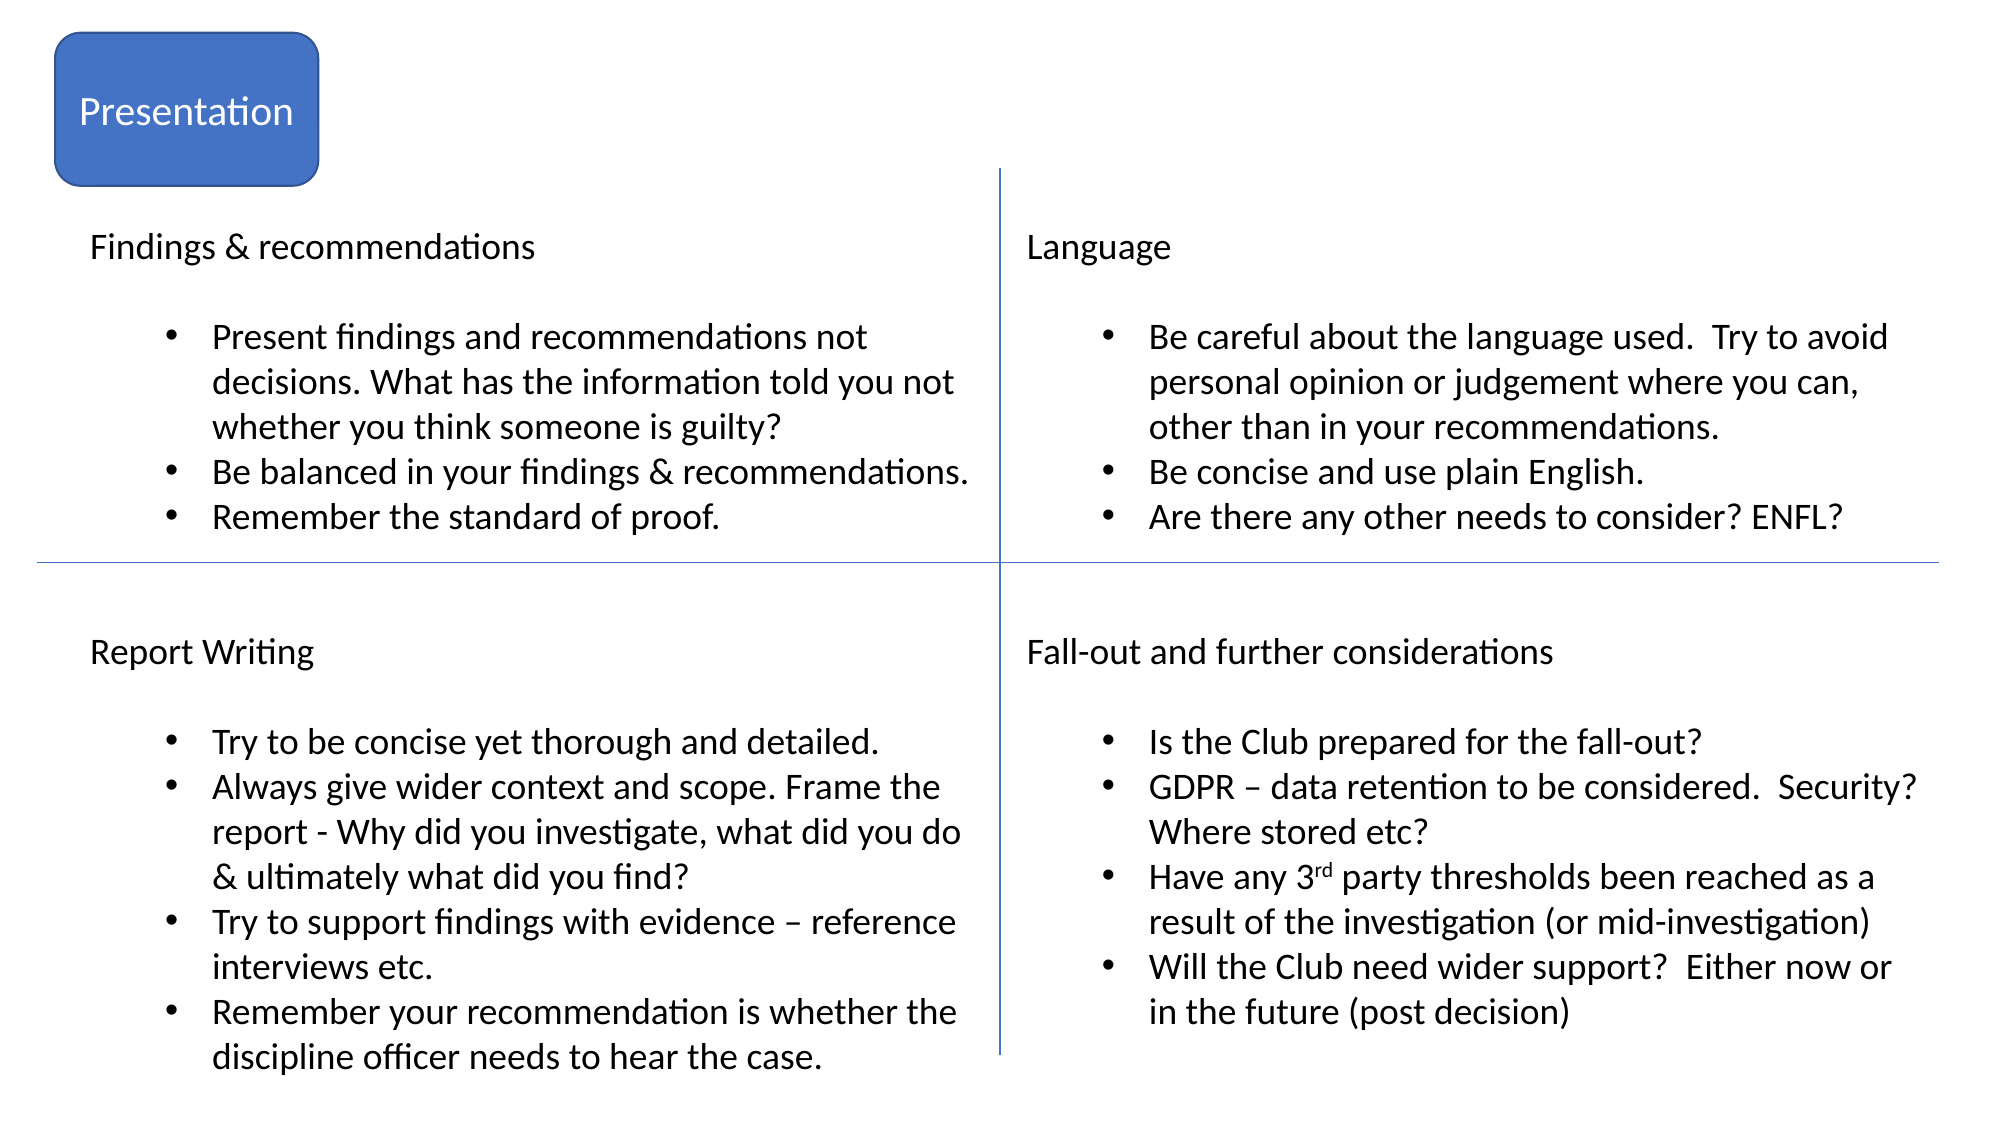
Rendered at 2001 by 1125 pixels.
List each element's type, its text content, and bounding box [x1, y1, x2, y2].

text_box Language Be careful about the language used. Try to avoid personal opinion or judgement where you can, other than in your recommendations. Be concise and use plain English. Are there any other needs to consider? ENFL? Fall-out and further considerations Is the Club prepared for the fall-out? GDPR – data retention to be considered. Security? Where stored etc? Have any 3rd party thresholds been reached as a result of the investigation (or mid-investigation) Will the Club need wider support? Either now or in the future (post decision) [1012, 214, 1940, 562]
text_box Findings & recommendations Present findings and recommendations not decisions. What has the information told you not whether you think someone is guilty? Be balanced in your findings & recommendations. Remember the standard of proof. Report Writing Try to be concise yet thorough and detailed. Always give wider context and scope. Frame the report - Why did you investigate, what did you do & ultimately what did you find? Try to support findings with evidence – reference interviews etc. Remember your recommendation is whether the discipline officer needs to hear the case. [75, 214, 988, 562]
text_box Findings & recommendations Present findings and recommendations not decisions. What has the information told you not whether you think someone is guilty? Be balanced in your findings & recommendations. Remember the standard of proof. Report Writing Try to be concise yet thorough and detailed. Always give wider context and scope. Frame the report - Why did you investigate, what did you do & ultimately what did you find? Try to support findings with evidence – reference interviews etc. Remember your recommendation is whether the discipline officer needs to hear the case. [75, 563, 988, 1084]
text_box Language Be careful about the language used. Try to avoid personal opinion or judgement where you can, other than in your recommendations. Be concise and use plain English. Are there any other needs to consider? ENFL? Fall-out and further considerations Is the Club prepared for the fall-out? GDPR – data retention to be considered. Security? Where stored etc? Have any 3rd party thresholds been reached as a result of the investigation (or mid-investigation) Will the Club need wider support? Either now or in the future (post decision) [1012, 563, 1940, 1039]
text_box Presentation [54, 31, 320, 187]
